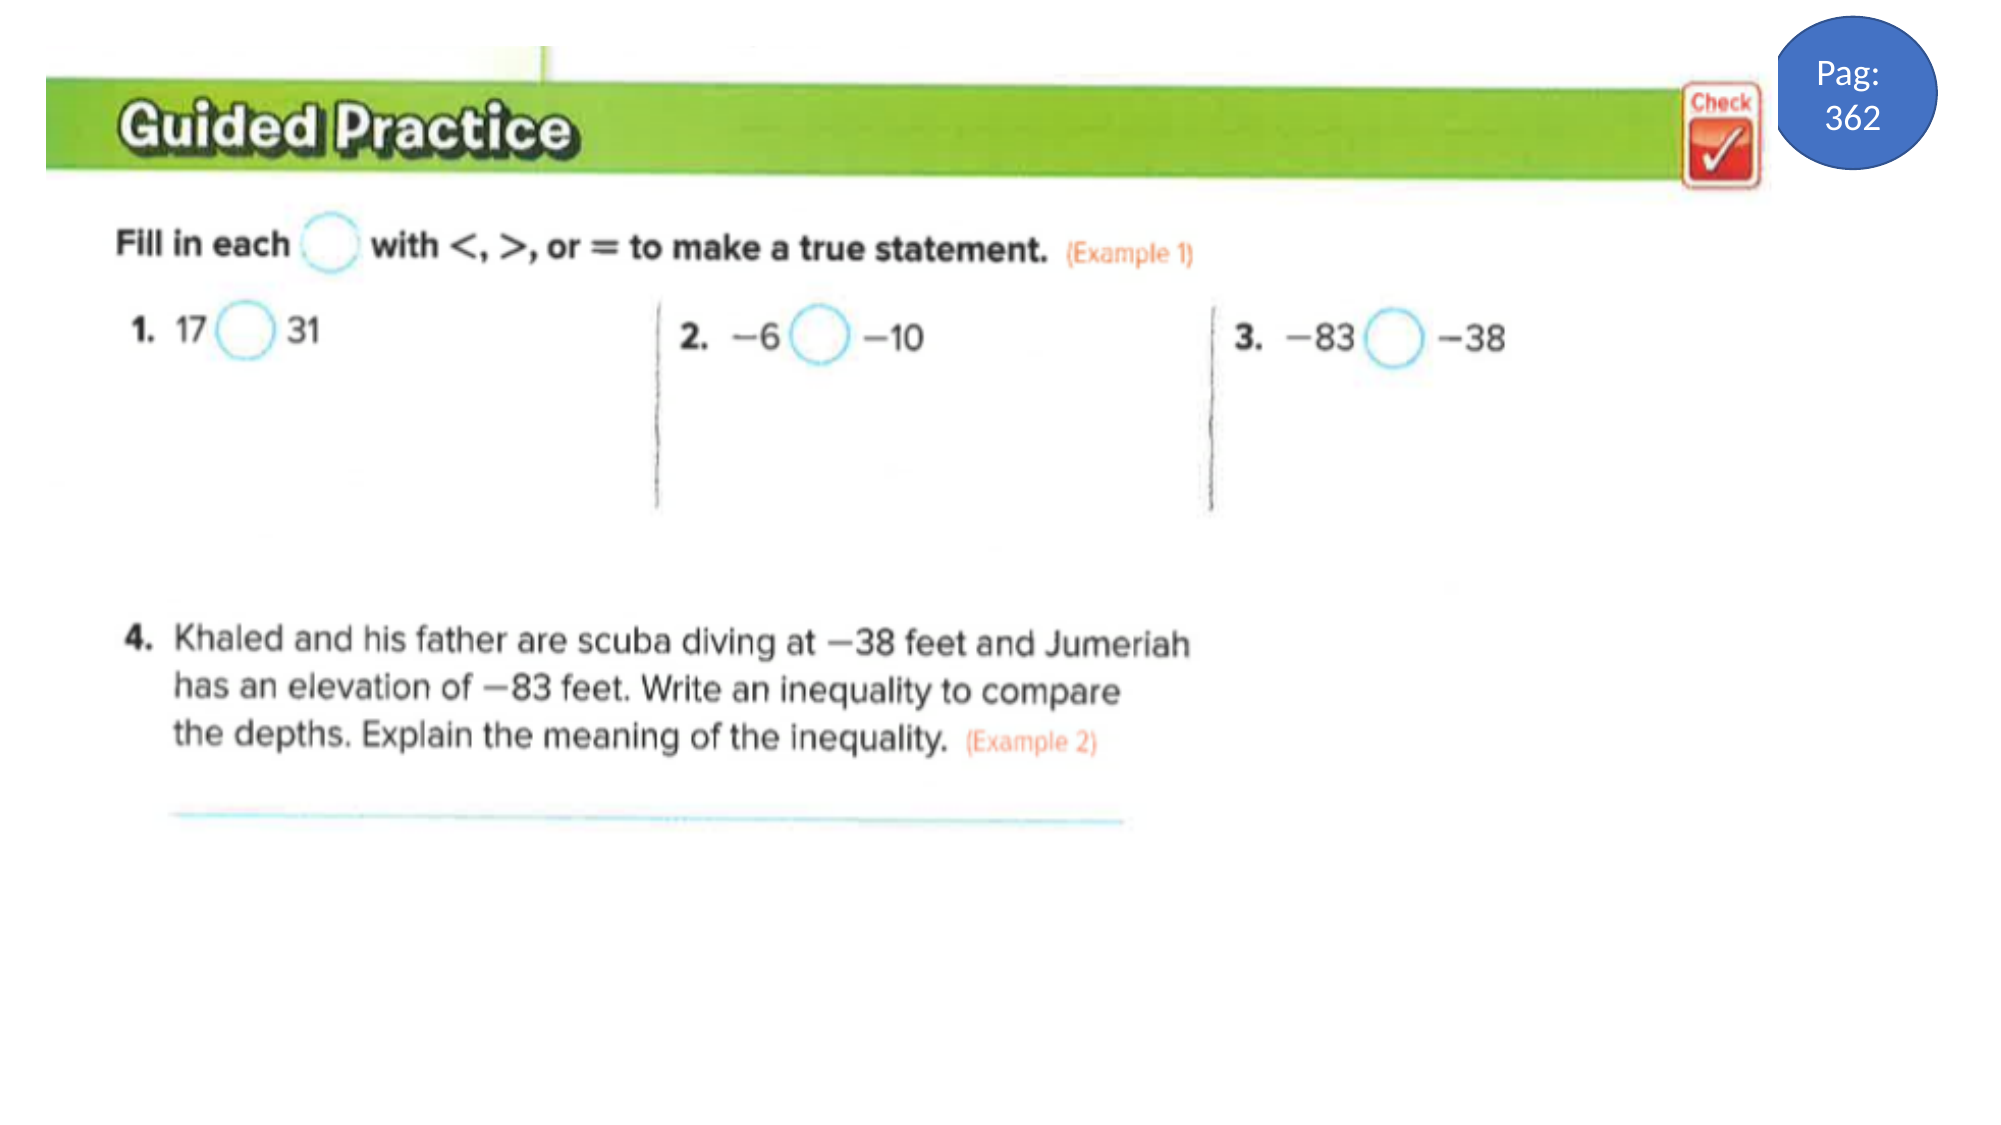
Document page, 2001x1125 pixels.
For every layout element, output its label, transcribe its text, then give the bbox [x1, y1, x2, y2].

text_box Pag: 362 [1783, 16, 1937, 170]
picture [46, 46, 1778, 858]
